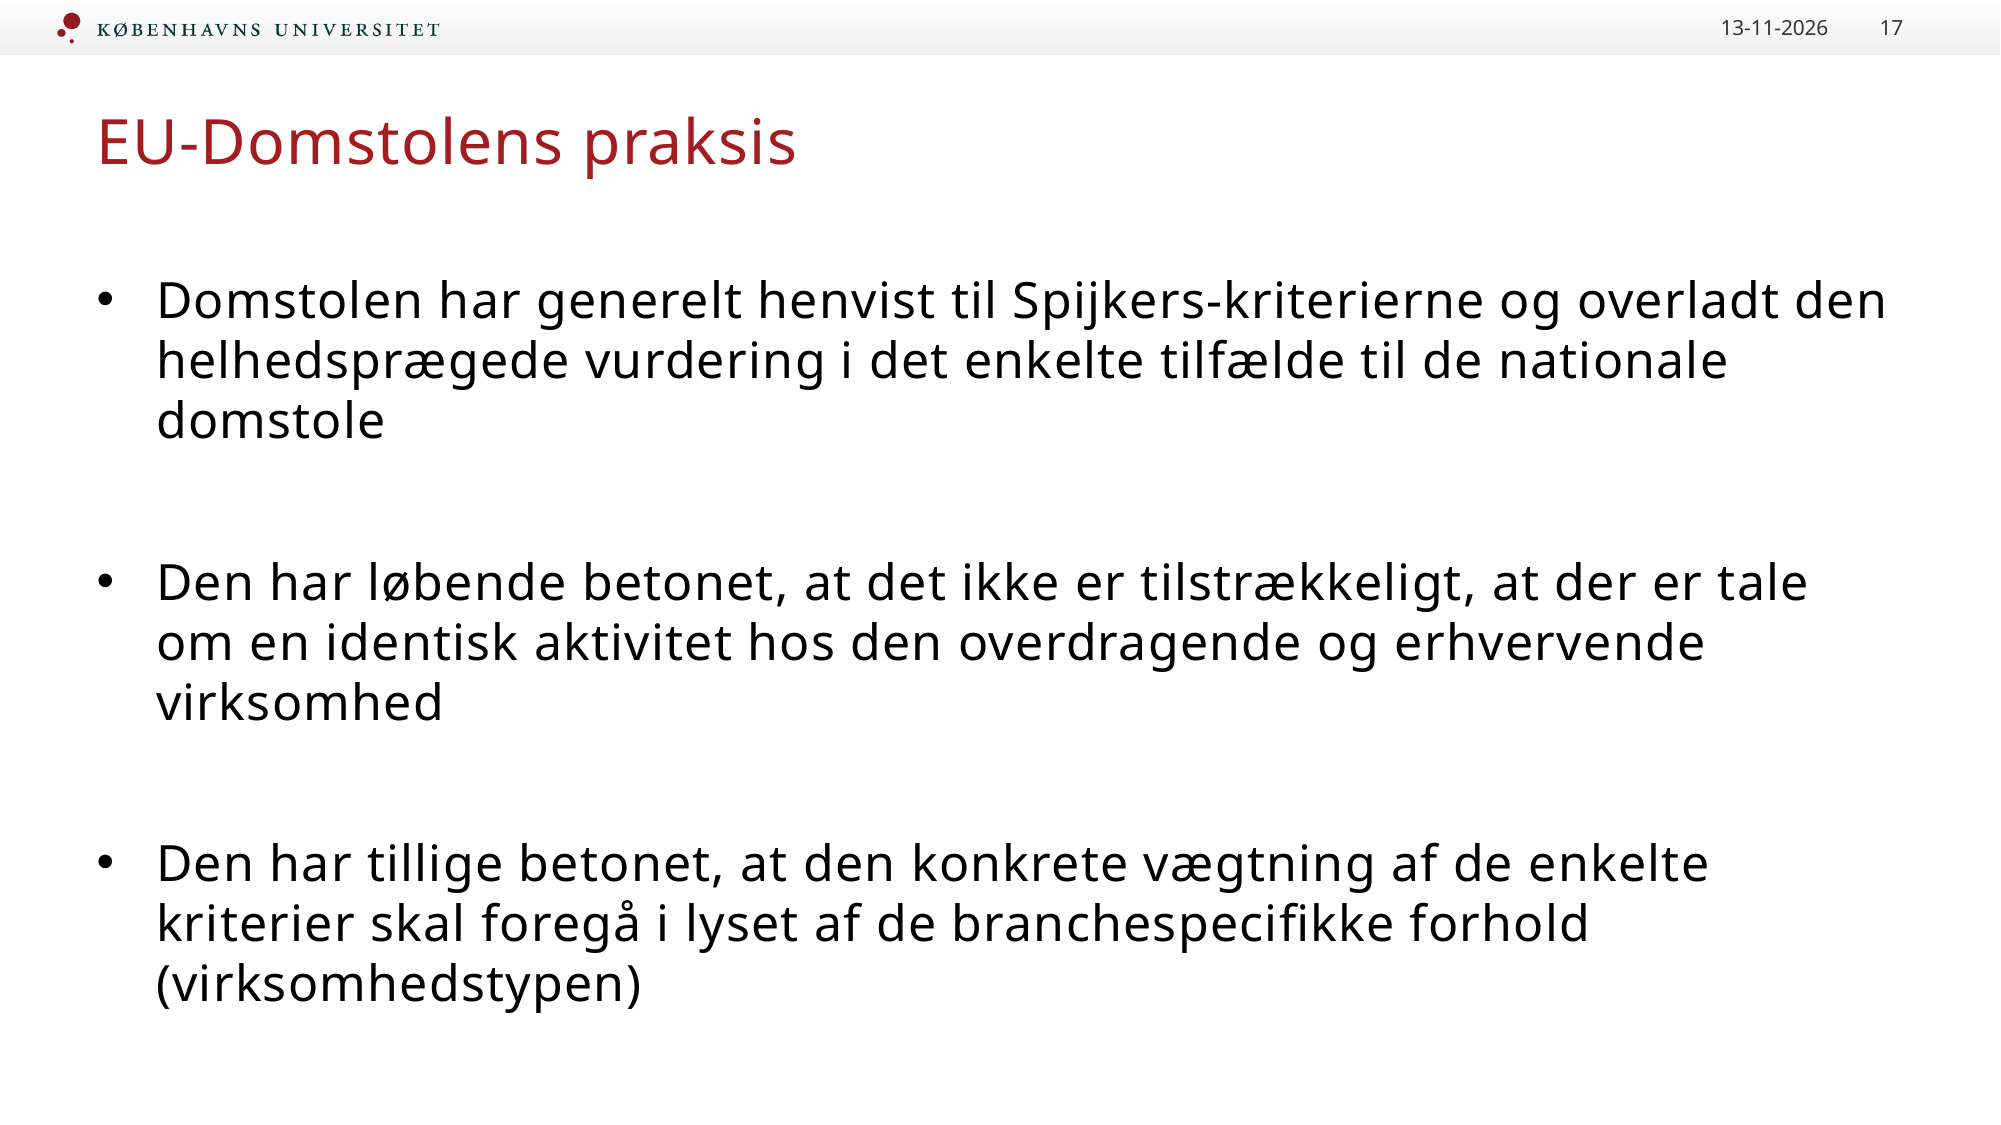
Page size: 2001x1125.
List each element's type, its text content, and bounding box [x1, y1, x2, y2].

list Domstolen har generelt henvist til Spijkers-kriterierne og overladt den helhedsprægede vurdering i det enkelte tilfælde til de nationale domstole Den har løbende betonet, at det ikke er tilstrækkeligt, at der er tale om en identisk aktivitet hos den overdragende og erhvervende virksomhed Den har tillige betonet, at den konkrete vægtning af de enkelte kriterier skal foregå i lyset af de branchespecifikke forhold (virksomhedstypen) [96, 268, 1904, 1036]
slide_number 17 [1840, 14, 1904, 43]
title EU-Domstolens praksis [96, 101, 1904, 244]
picture [91, 15, 476, 42]
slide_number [1694, 14, 1829, 43]
